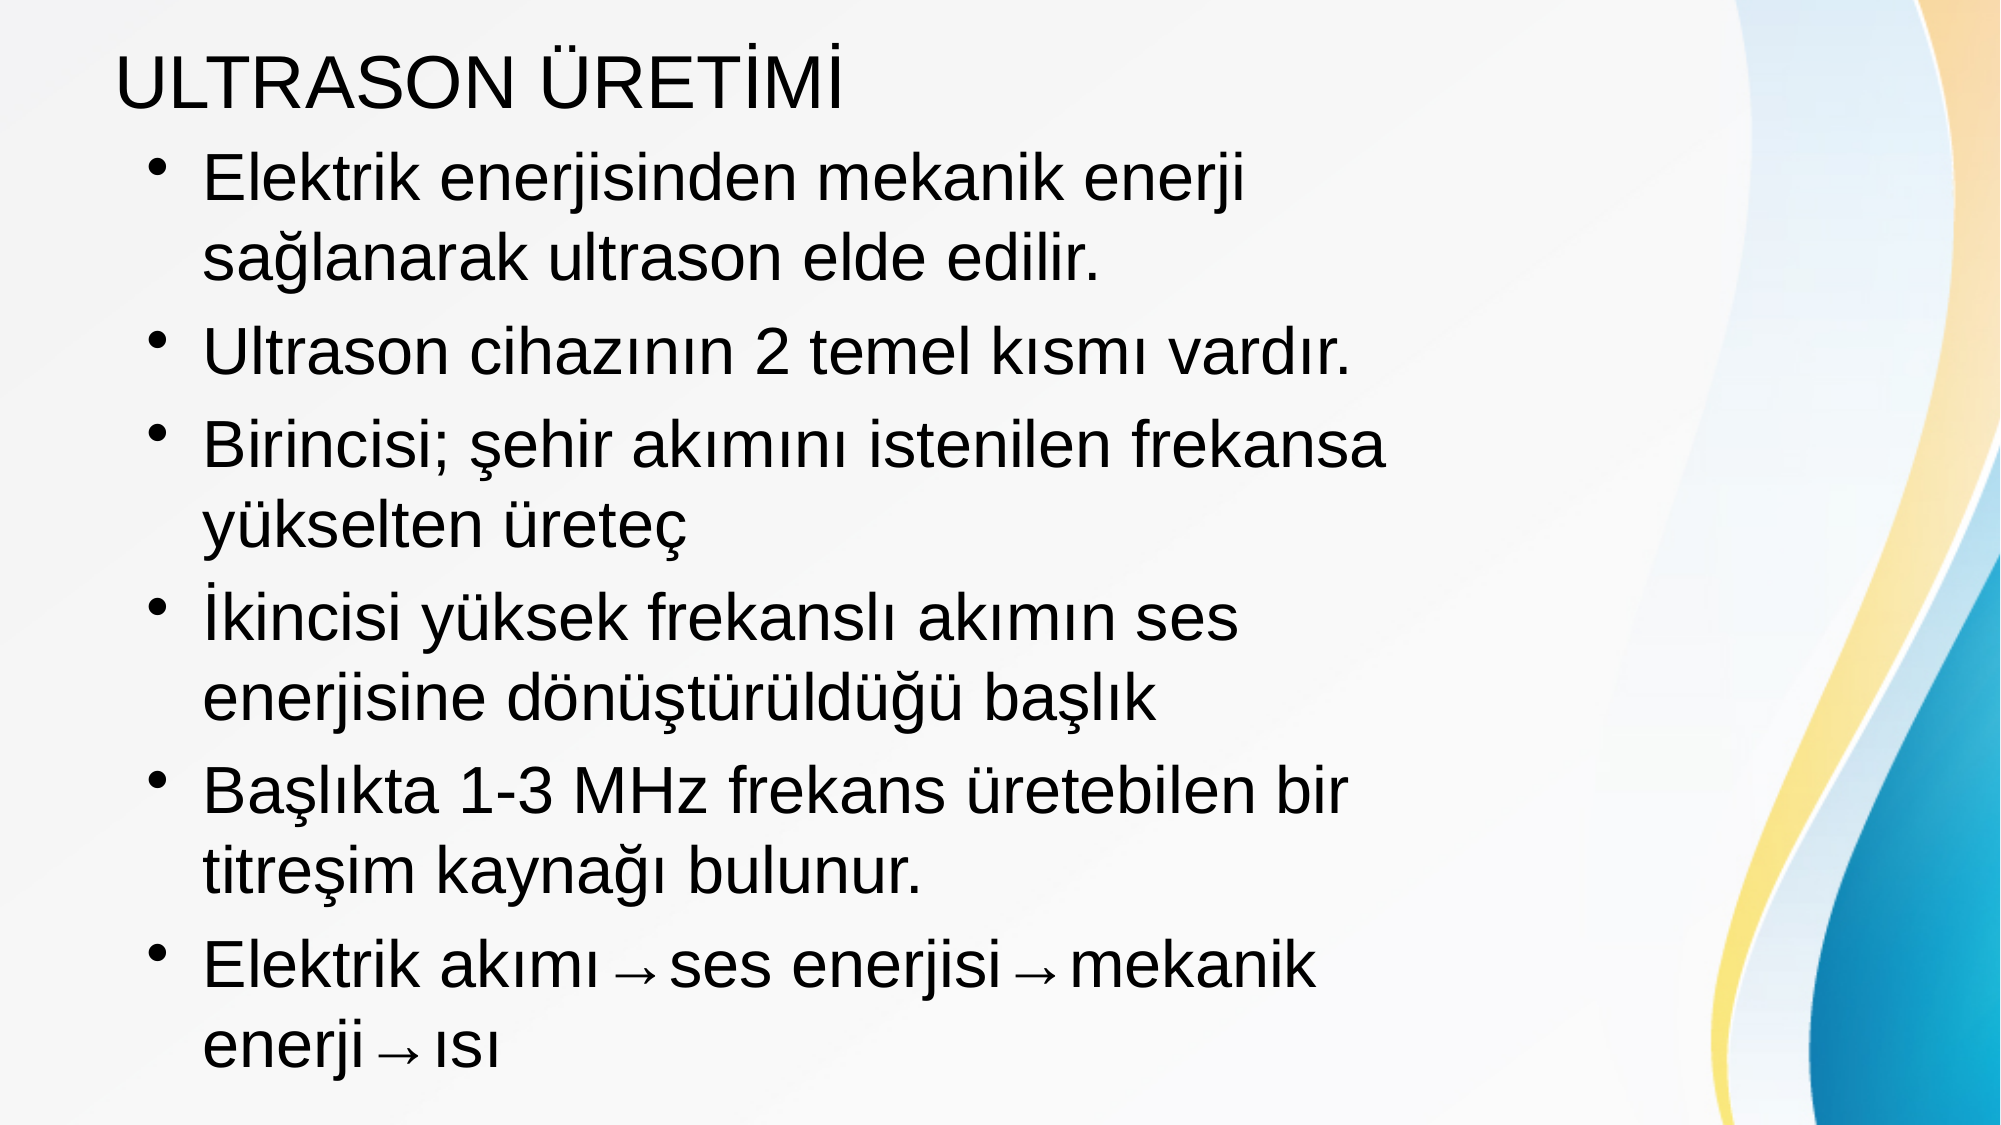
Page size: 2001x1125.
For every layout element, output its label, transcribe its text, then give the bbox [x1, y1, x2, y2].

list Elektrik enerjisinden mekanik enerji sağlanarak ultrason elde edilir. Ultrason cihazının 2 temel kısmı vardır. Birincisi; şehir akımını istenilen frekansa yükselten üreteç İkincisi yüksek frekanslı akımın ses enerjisine dönüştürüldüğü başlık Başlıkta 1-3 MHz frekans üretebilen bir titreşim kaynağı bulunur. Elektrik akımı→ses enerjisi→mekanik enerji→ısı [131, 126, 1458, 940]
title ULTRASON ÜRETİMİ [99, 30, 1901, 127]
picture [0, 0, 2001, 1125]
